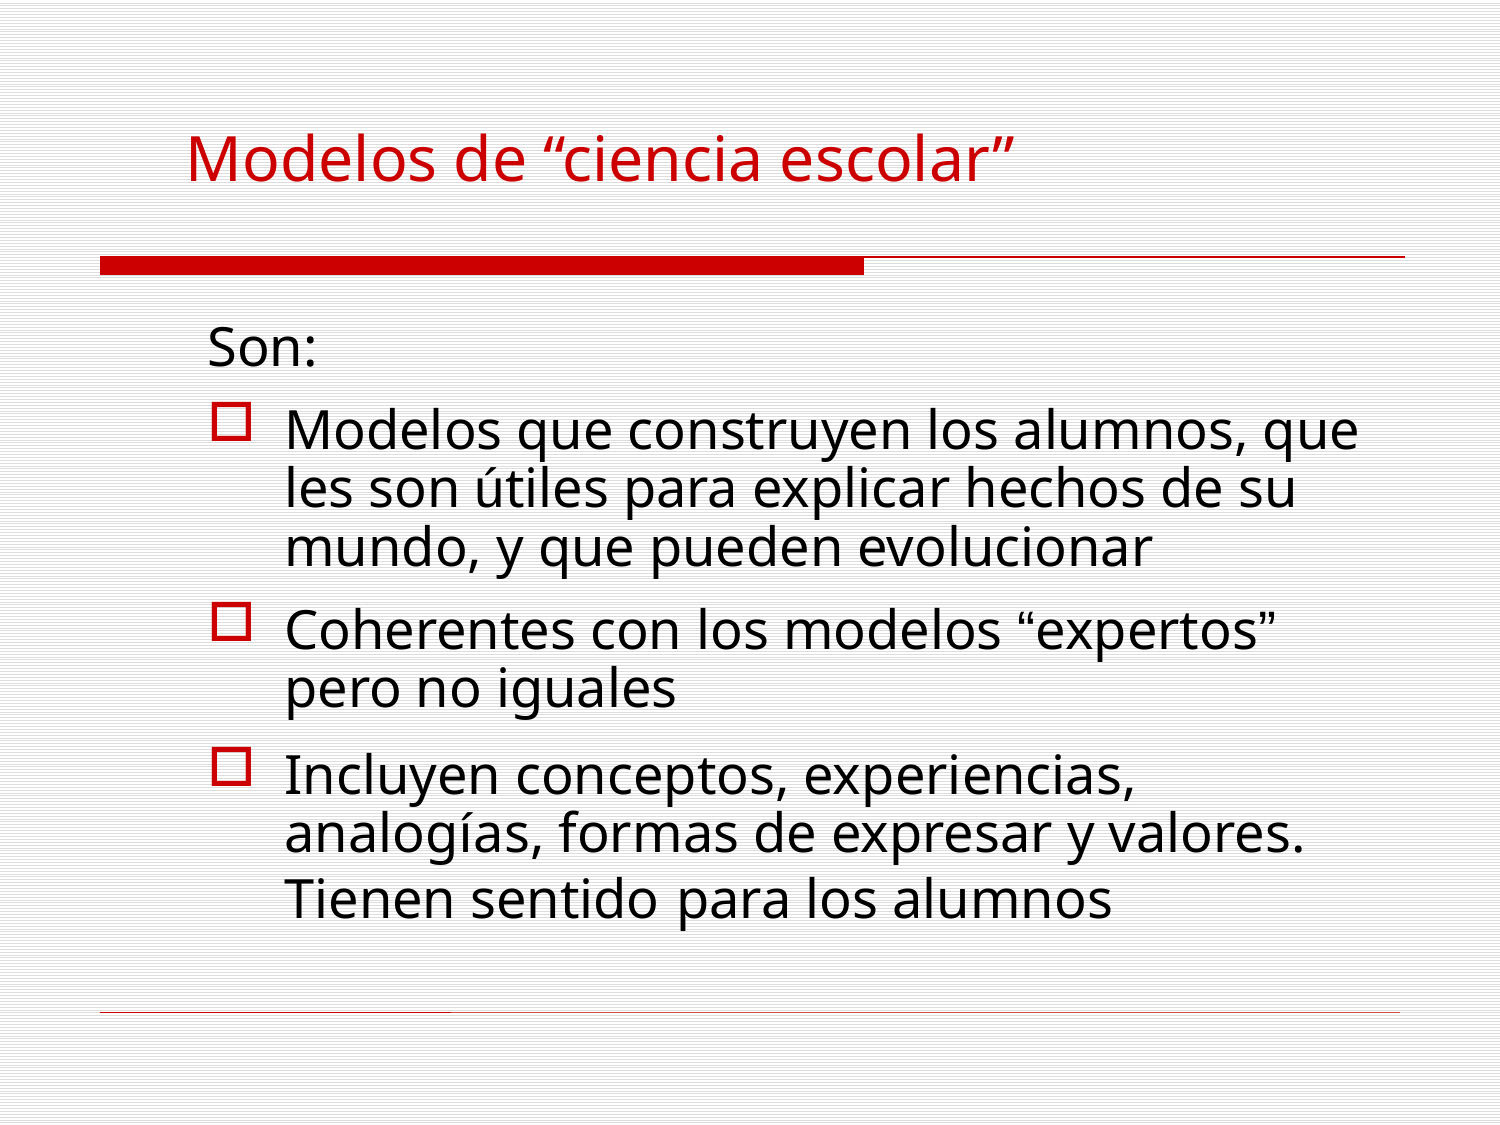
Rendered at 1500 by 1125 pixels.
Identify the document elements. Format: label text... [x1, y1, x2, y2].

text_box Modelos de “ciencia escolar” [171, 74, 1438, 238]
text_box Son: Modelos que construyen los alumnos, que les son útiles para explicar hechos de su mundo, y que pueden evolucionar Coherentes con los modelos “expertos” pero no iguales Incluyen conceptos, experiencias, analogías, formas de expresar y valores. Tienen sentido para los alumnos [192, 312, 1413, 988]
